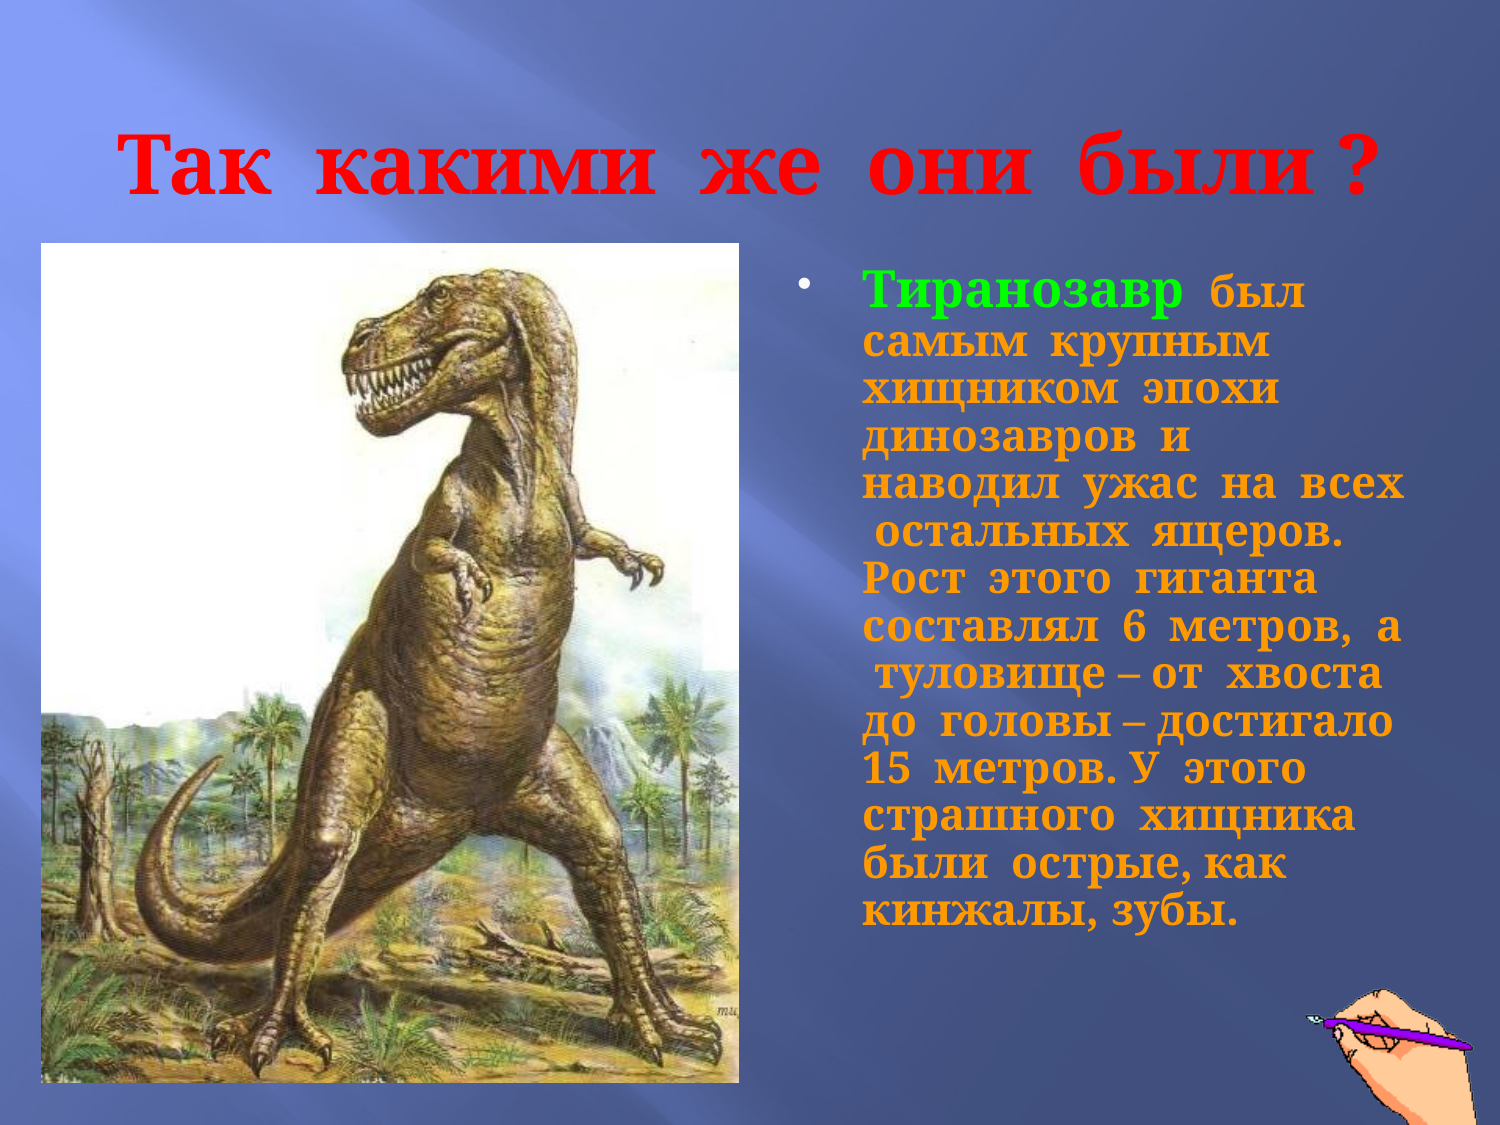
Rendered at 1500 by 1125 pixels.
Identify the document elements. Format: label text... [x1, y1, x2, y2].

title Так какими же они были ? [75, 47, 1425, 255]
picture [1305, 976, 1500, 1125]
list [40, 243, 739, 1083]
list Тиранозавр был самым крупным хищником эпохи динозавров и наводил ужас на всех остальных ящеров. Рост этого гиганта составлял 6 метров, а туловище – от хвоста до головы – достигало 15 метров. У этого страшного хищника были острые, как кинжалы, зубы. [762, 255, 1425, 988]
